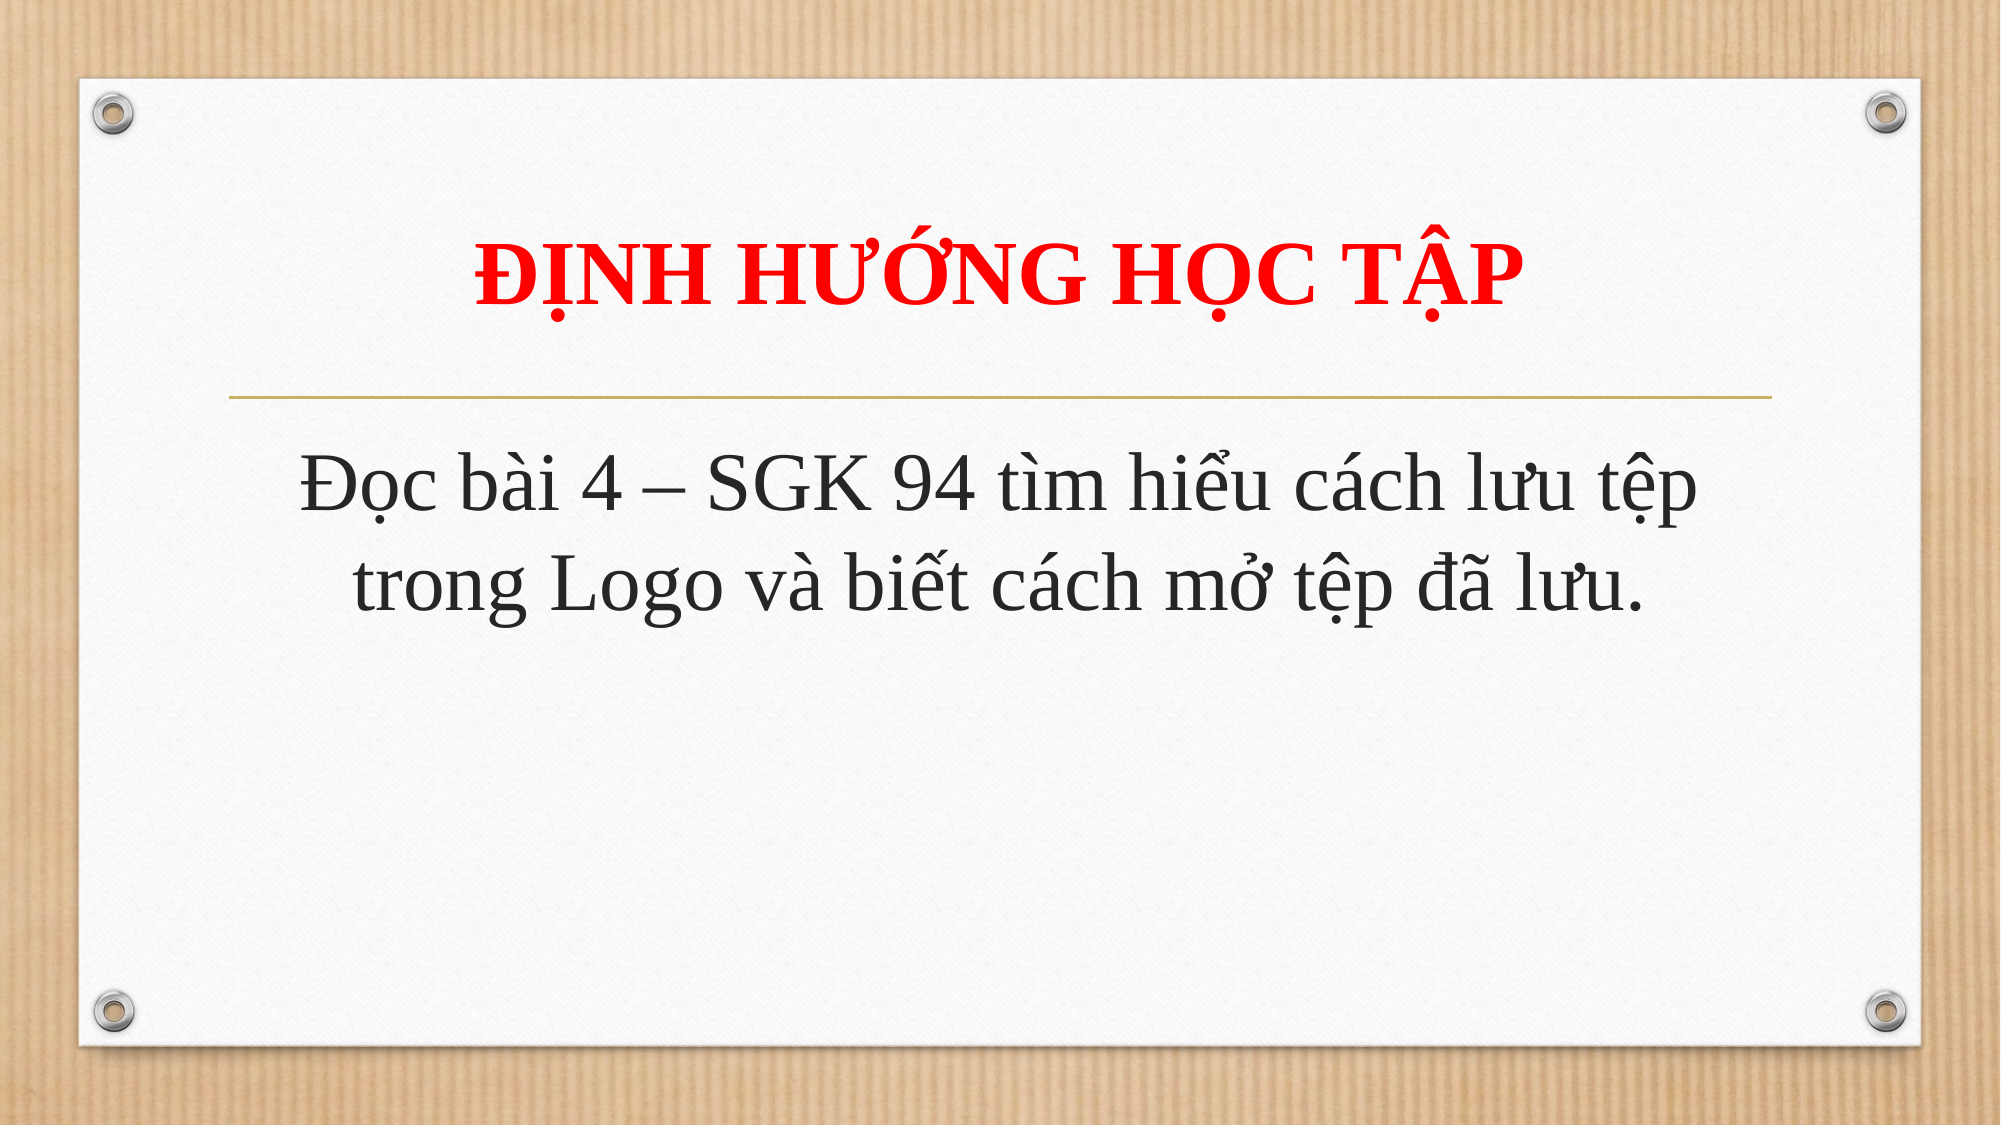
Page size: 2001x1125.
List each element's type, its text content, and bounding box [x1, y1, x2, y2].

list Đọc bài 4 – SGK 94 tìm hiểu cách lưu tệp trong Logo và biết cách mở tệp đã lưu. [212, 419, 1788, 964]
title ĐỊNH HƯỚNG HỌC TẬP [212, 161, 1788, 375]
picture [0, 0, 2001, 1125]
